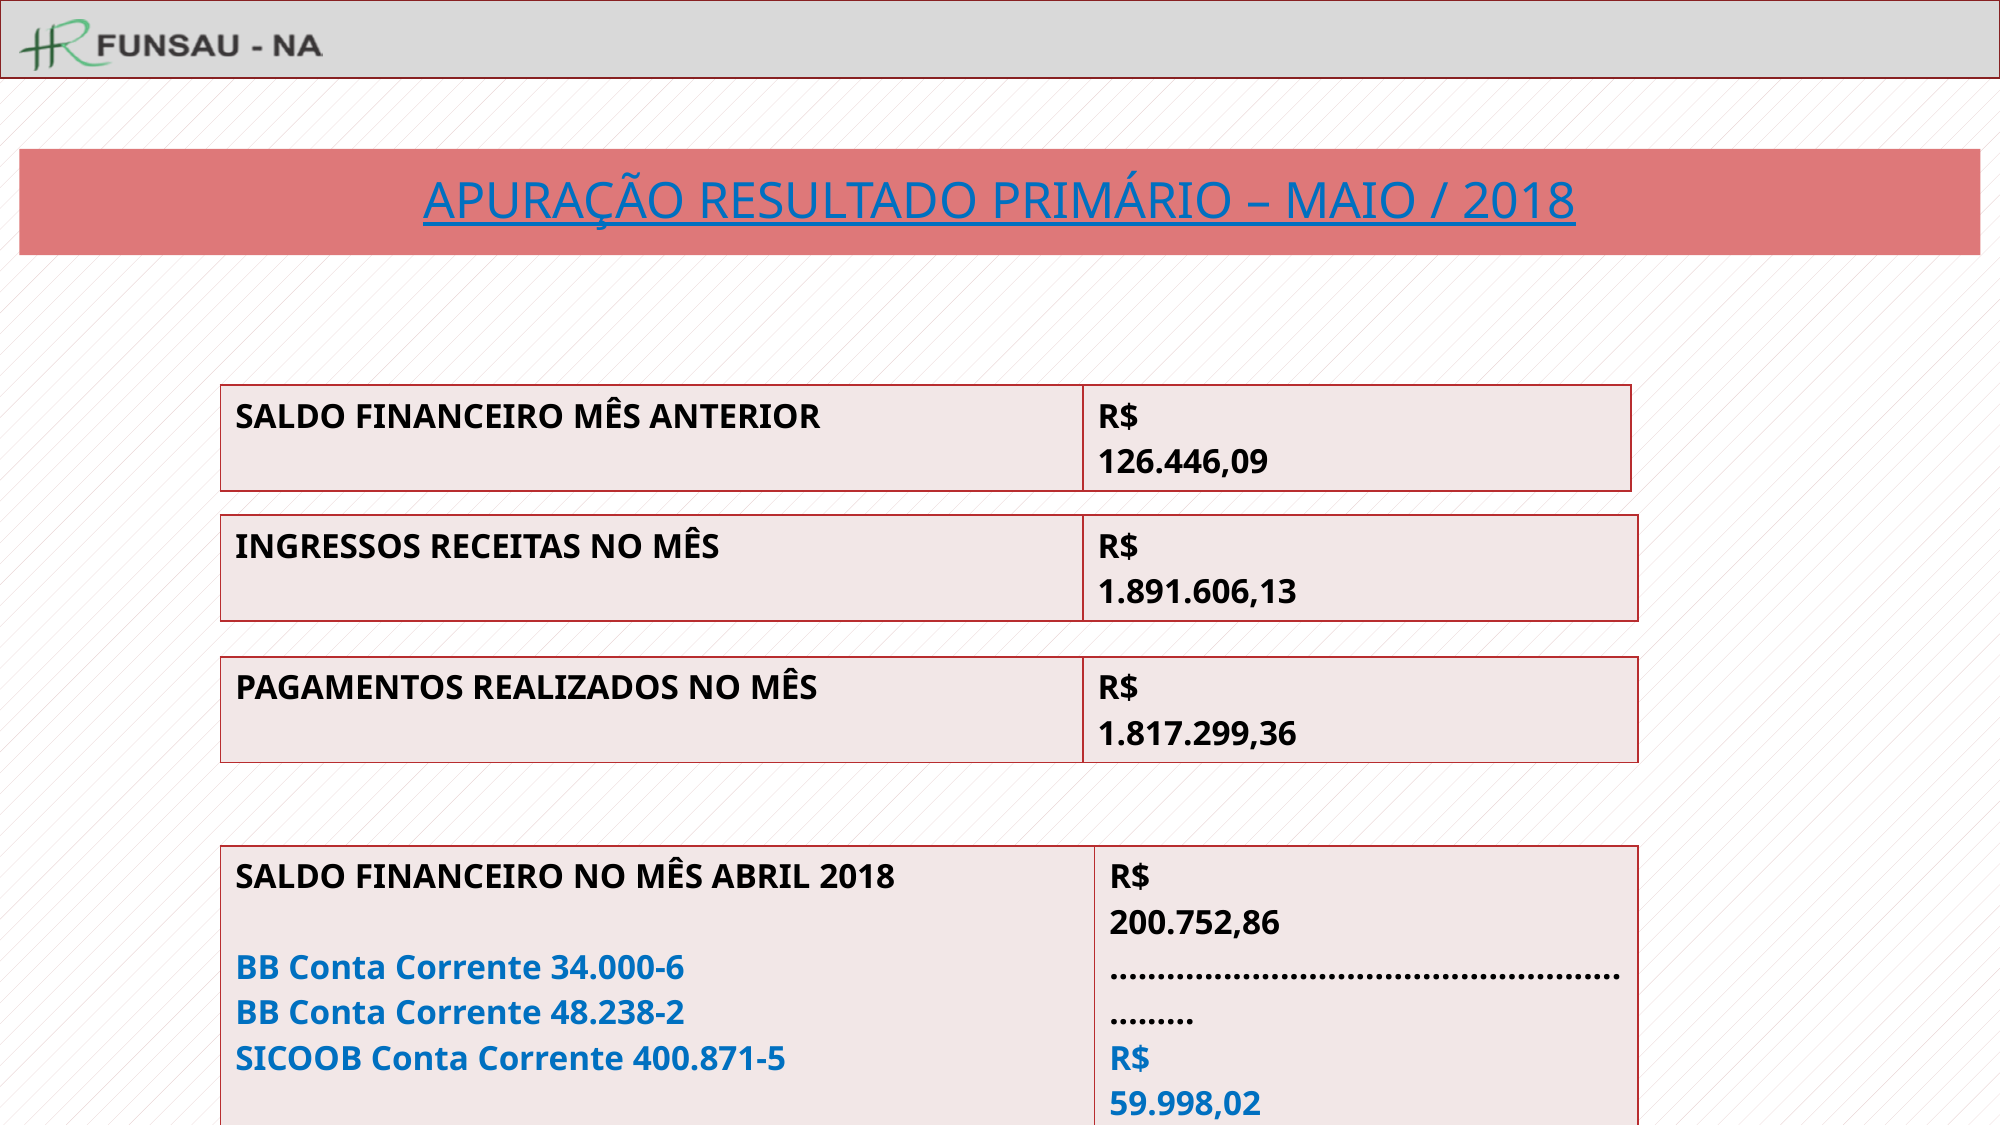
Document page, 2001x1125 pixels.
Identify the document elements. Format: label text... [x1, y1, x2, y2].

table_header R$ 1.817.299,36 [1084, 658, 1637, 762]
table_header INGRESSOS RECEITAS NO MÊS [221, 516, 1082, 620]
table_header PAGAMENTOS REALIZADOS NO MÊS [221, 658, 1082, 762]
table_header R$ 126.446,09 [1084, 386, 1630, 490]
table_header SALDO FINANCEIRO NO MÊS ABRIL 2018 BB Conta Corrente 34.000-6 BB Conta Corrente 48.238-2 SICOOB Conta Corrente 400.871-5 [221, 847, 1094, 1125]
table_header R$ 200.752,86 ............................................................... R$ 59.998,02 R$ 131.668,29 R$ 9.086,55 [1095, 847, 1637, 1125]
text_box APURAÇÃO RESULTADO PRIMÁRIO – MAIO / 2018 [18, 148, 1981, 256]
table_header SALDO FINANCEIRO MÊS ANTERIOR [221, 386, 1082, 490]
text_box [0, 0, 2000, 79]
table_header R$ 1.891.606,13 [1084, 516, 1637, 620]
picture [19, 19, 323, 71]
